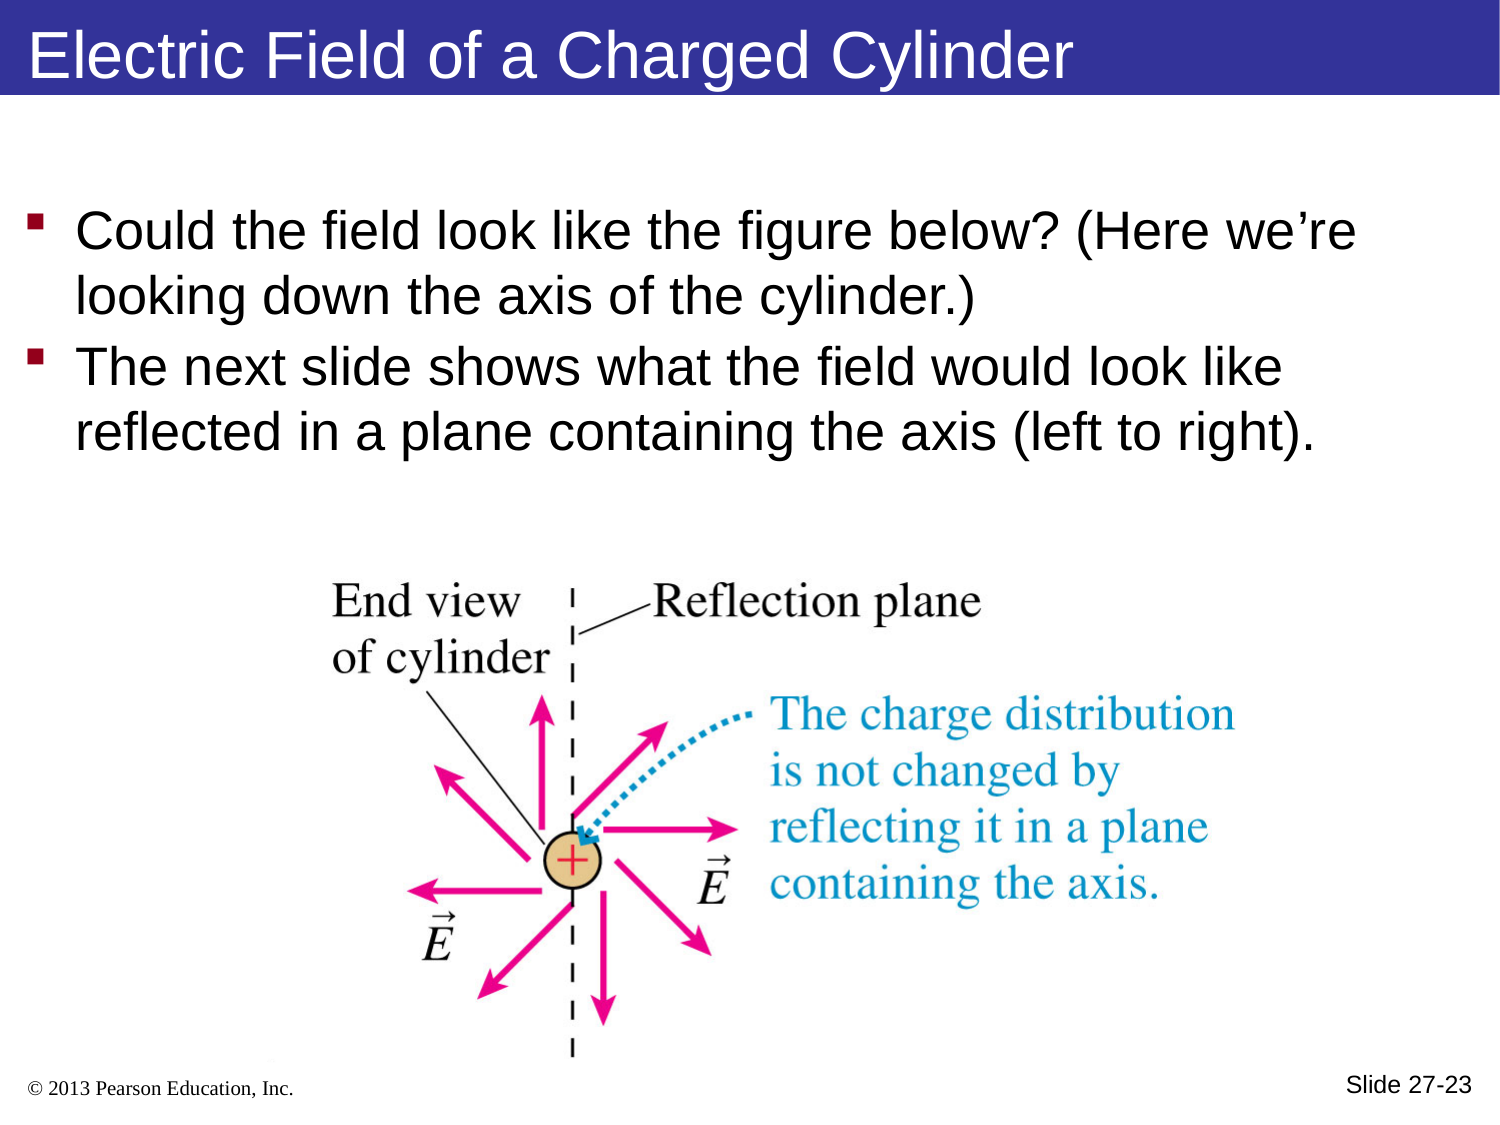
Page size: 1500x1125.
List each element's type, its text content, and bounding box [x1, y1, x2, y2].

title Electric Field of a Charged Cylinder [12, 22, 1288, 82]
picture [259, 563, 1241, 1063]
text_box Could the field look like the figure below? (Here we’re looking down the axis of the cylinder.) The next slide shows what the field would look like reflected in a plane containing the axis (left to right). [8, 188, 1475, 469]
text_box Slide 27-23 [1287, 1064, 1488, 1103]
